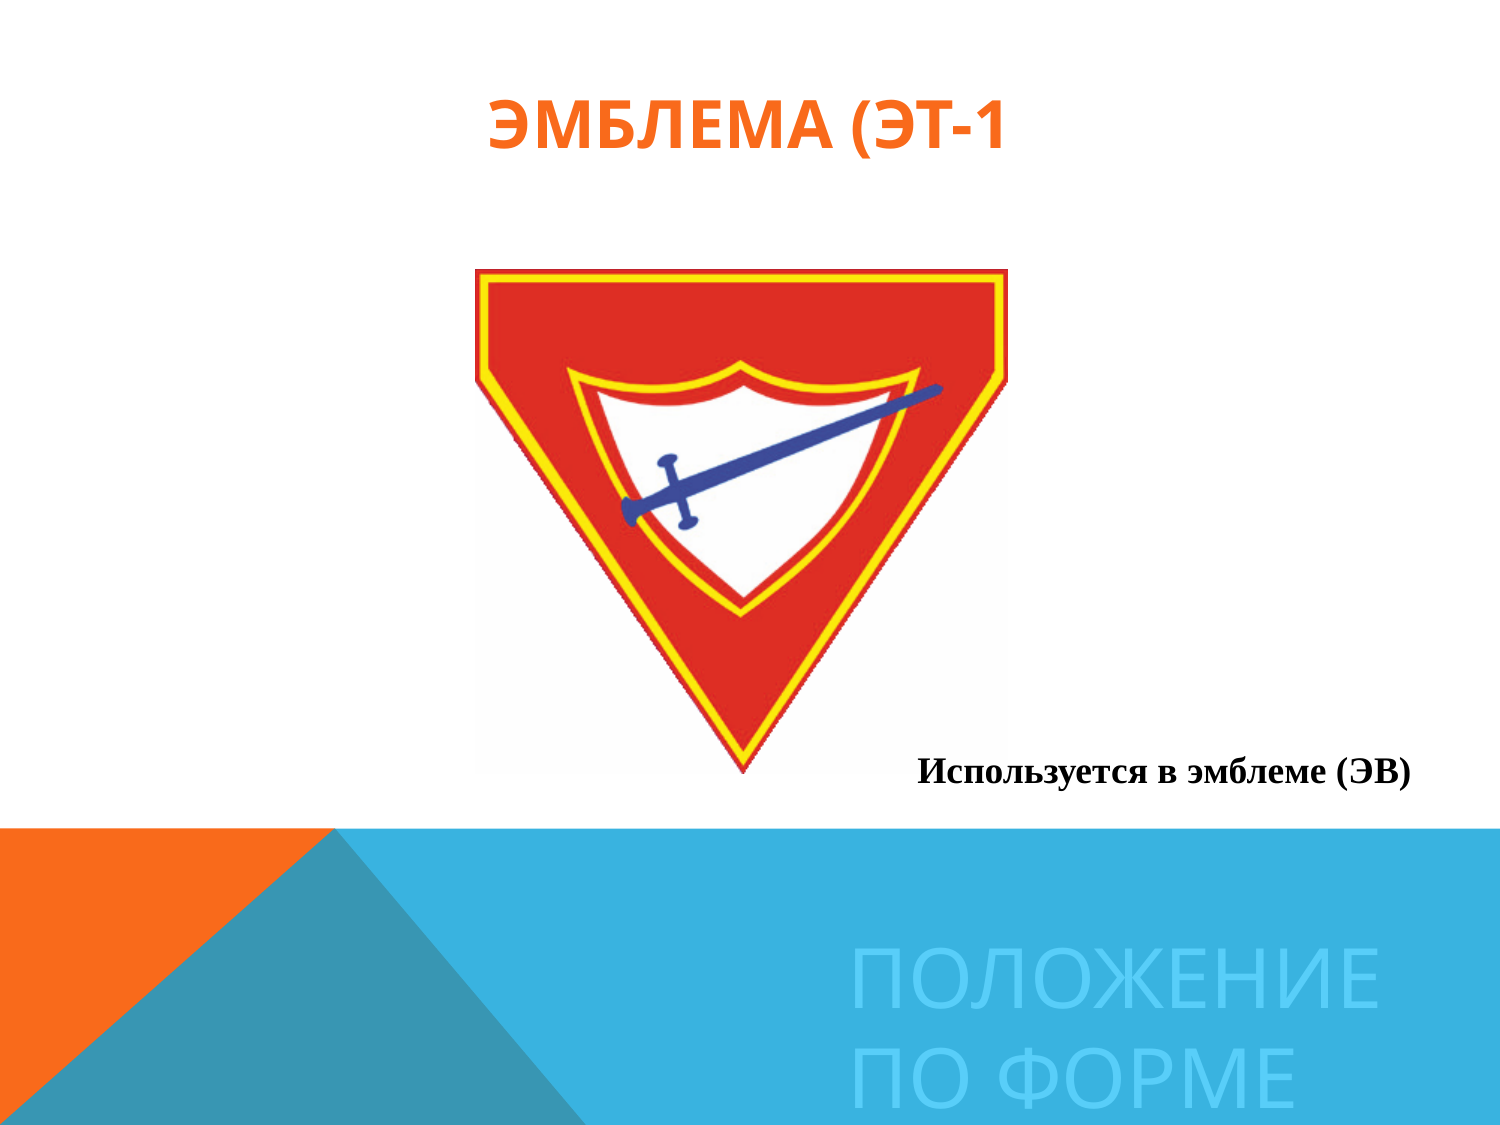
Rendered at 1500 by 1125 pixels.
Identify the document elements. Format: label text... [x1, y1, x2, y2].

title ЭМБЛЕМА (ЭТ-1 [35, 60, 1465, 185]
picture [475, 269, 1008, 774]
text_box Используется в эмблеме (ЭВ) [902, 738, 1432, 799]
text_box ПОЛОЖЕНИЕ ПО ФОРМЕ [832, 964, 1459, 1087]
